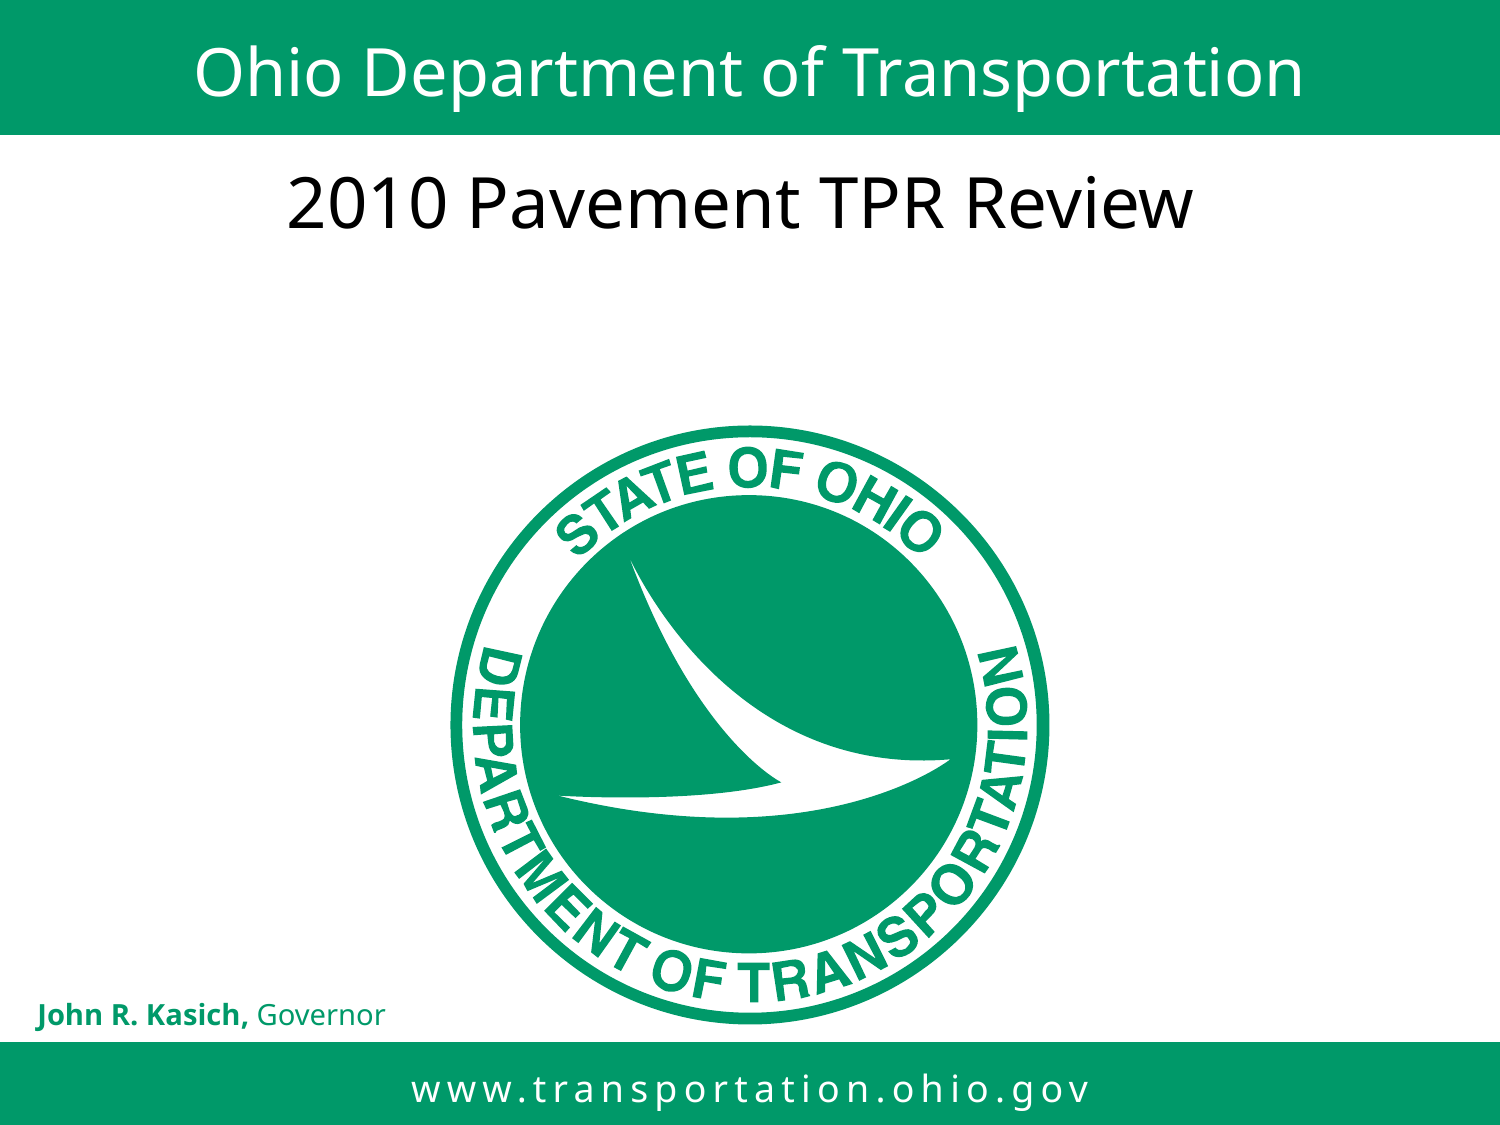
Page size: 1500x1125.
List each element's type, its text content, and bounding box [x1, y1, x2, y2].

title 2010 Pavement TPR Review [0, 120, 1500, 280]
